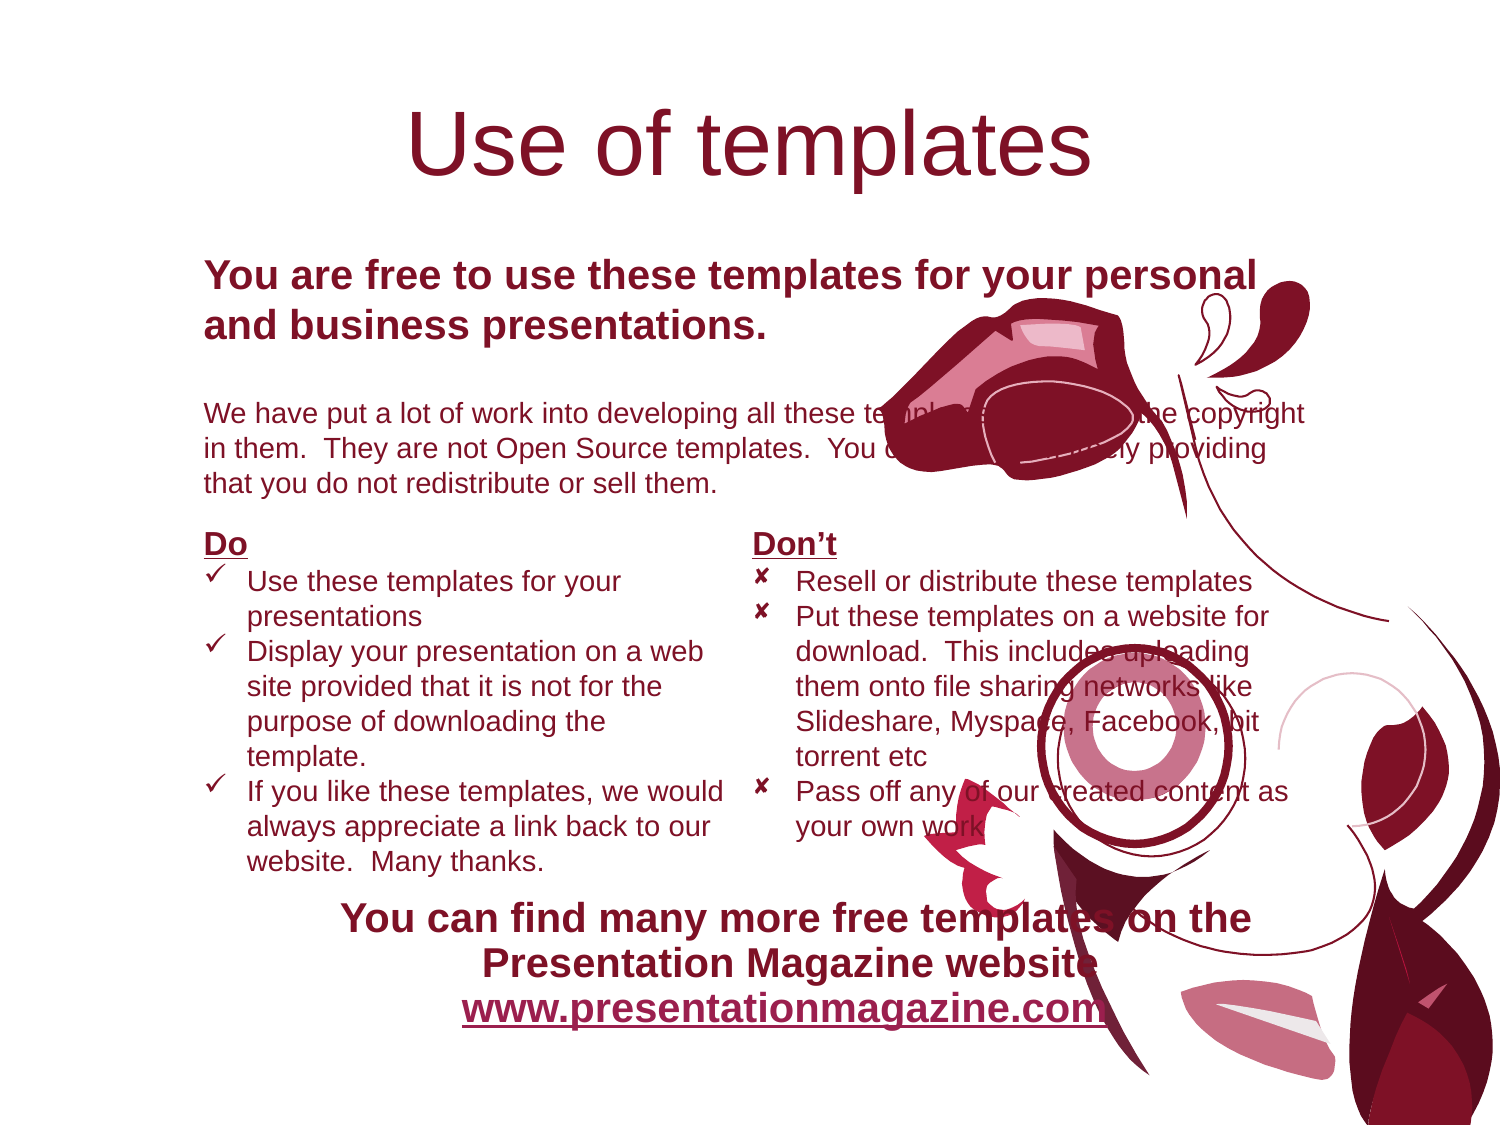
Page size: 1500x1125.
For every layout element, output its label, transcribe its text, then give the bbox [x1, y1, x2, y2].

text_box Don’t Resell or distribute these templates Put these templates on a website for download. This includes uploading them onto file sharing networks like Slideshare, Myspace, Facebook, bit torrent etc Pass off any of our created content as your own work [737, 515, 1335, 850]
title Use of templates [75, 45, 1425, 233]
text_box Do Use these templates for your presentations Display your presentation on a web site provided that it is not for the purpose of downloading the template. If you like these templates, we would always appreciate a link back to our website. Many thanks. [188, 515, 749, 889]
text_box We have put a lot of work into developing all these templates and retain the copyright in them. They are not Open Source templates. You can use them freely providing that you do not redistribute or sell them. [188, 387, 1325, 507]
text_box You can find many more free templates on the Presentation Magazine website www.presentationmagazine.com [171, 889, 1347, 1040]
text_box You are free to use these templates for your personal and business presentations. [188, 240, 1329, 355]
text_box [88, 208, 1436, 1083]
